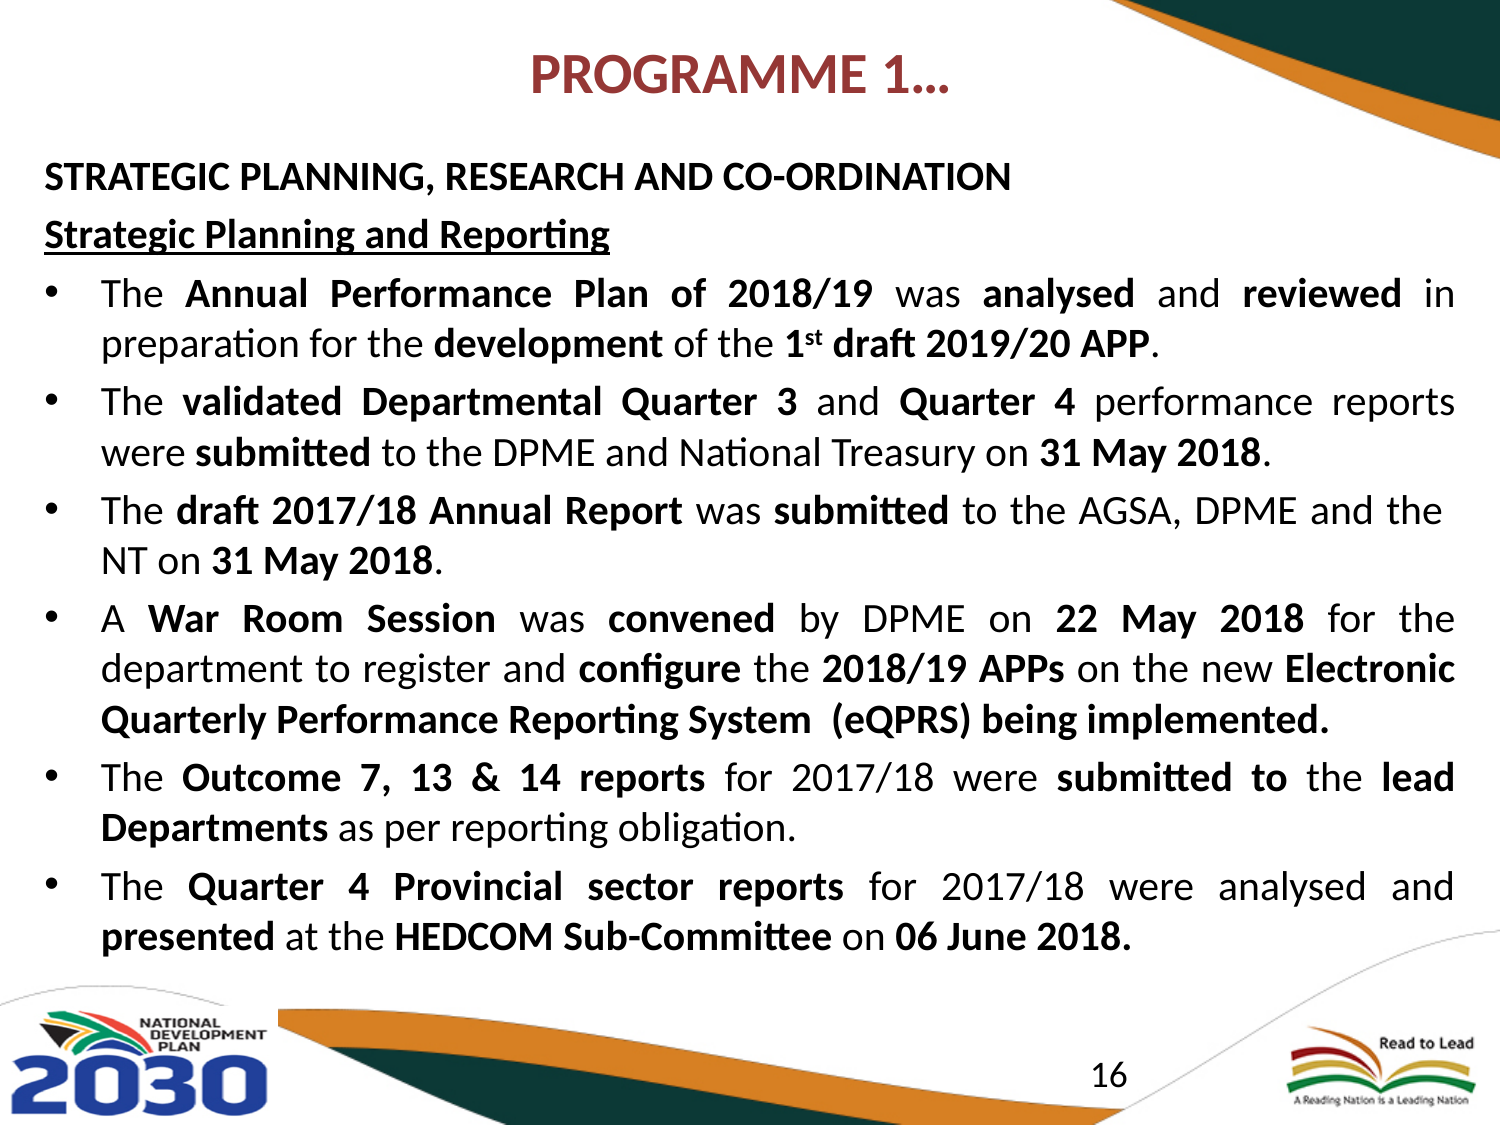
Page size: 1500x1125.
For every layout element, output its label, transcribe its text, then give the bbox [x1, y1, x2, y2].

list STRATEGIC PLANNING, RESEARCH AND CO-ORDINATION Strategic Planning and Reporting The Annual Performance Plan of 2018/19 was analysed and reviewed in preparation for the development of the 1st draft 2019/20 APP. The validated Departmental Quarter 3 and Quarter 4 performance reports were submitted to the DPME and National Treasury on 31 May 2018. The draft 2017/18 Annual Report was submitted to the AGSA, DPME and the NT on 31 May 2018. A War Room Session was convened by DPME on 22 May 2018 for the department to register and configure the 2018/19 APPs on the new Electronic Quarterly Performance Reporting System (eQPRS) being implemented. The Outcome 7, 13 & 14 reports for 2017/18 were submitted to the lead Departments as per reporting obligation. The Quarter 4 Provincial sector reports for 2017/18 were analysed and presented at the HEDCOM Sub-Committee on 06 June 2018. [29, 141, 1471, 1035]
slide_number 16 [1074, 1042, 1425, 1103]
picture [0, 0, 1500, 1125]
title PROGRAMME 1… [82, 7, 1400, 134]
